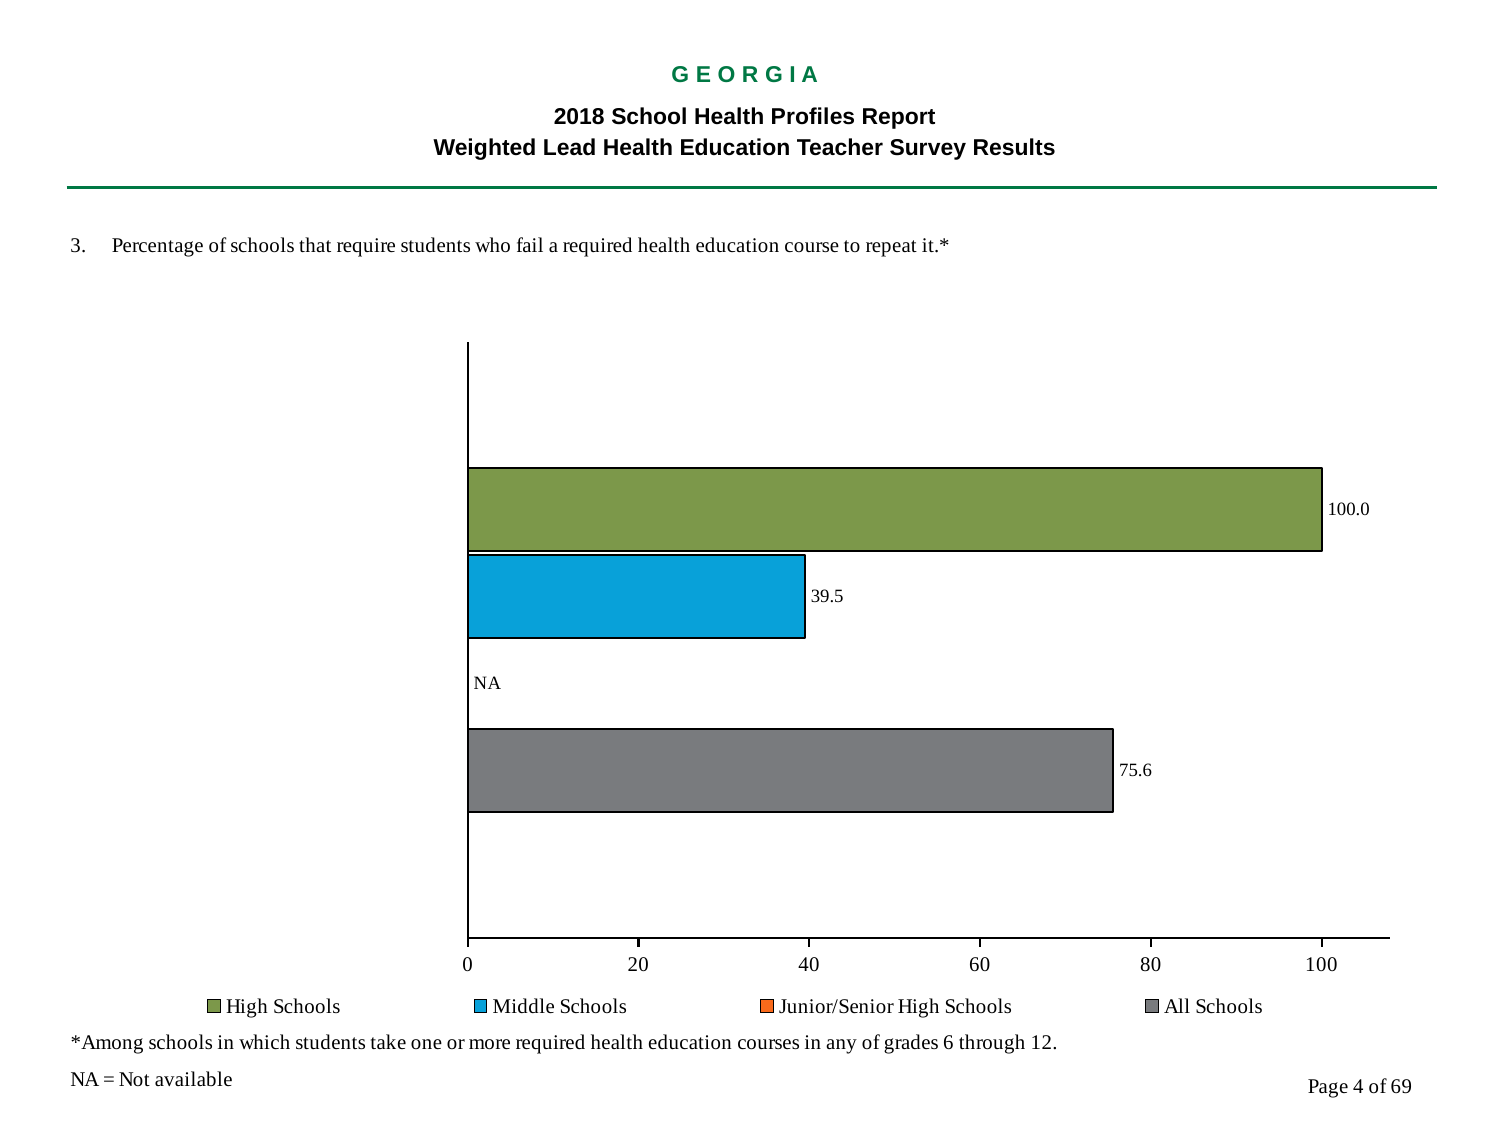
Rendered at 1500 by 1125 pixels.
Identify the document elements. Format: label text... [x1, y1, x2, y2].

text_box Weighted Lead Health Education Teacher Survey Results [41, 125, 1448, 168]
text_box 2018 School Health Profiles Report [41, 93, 1448, 125]
text_box G E O R G I A [41, 52, 1448, 93]
chart [41, 208, 1448, 1105]
